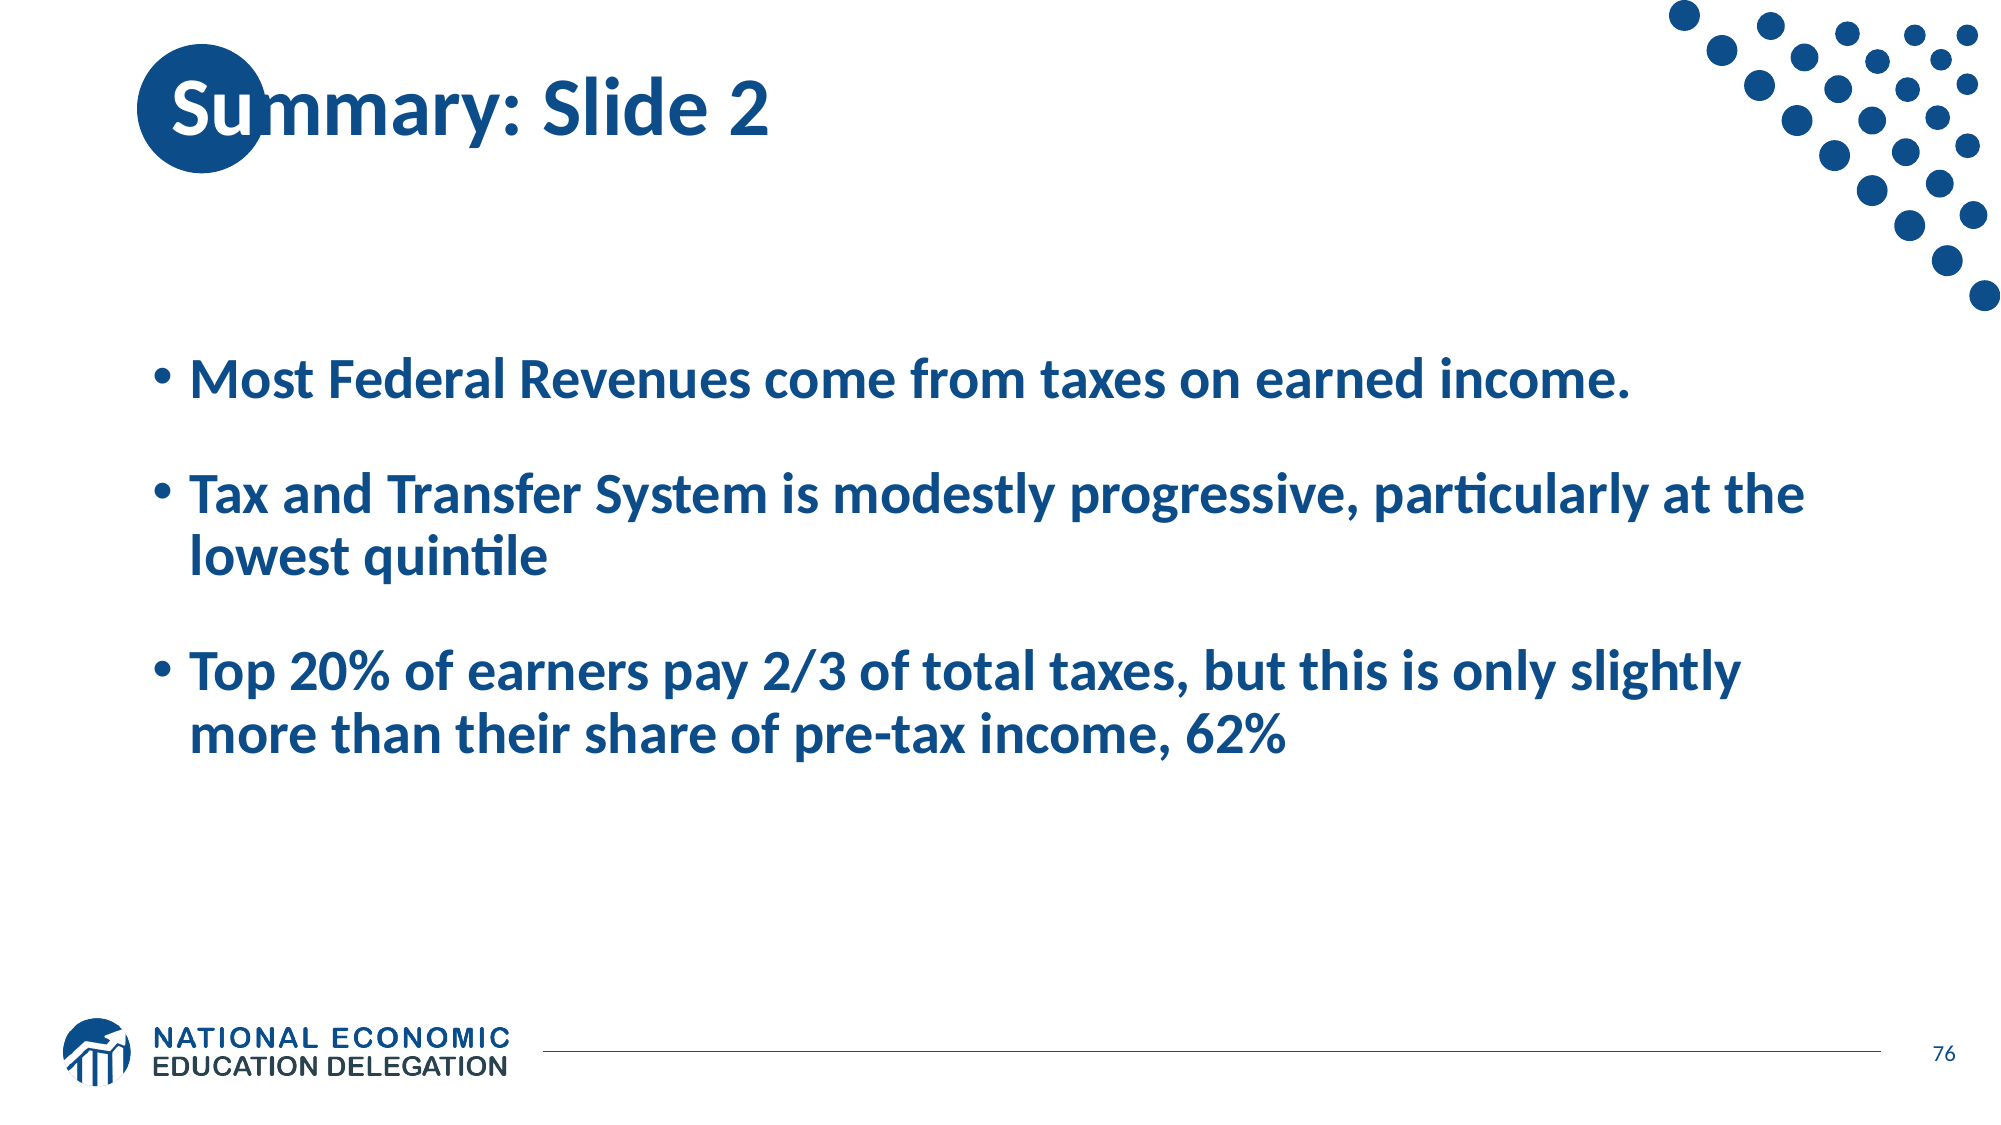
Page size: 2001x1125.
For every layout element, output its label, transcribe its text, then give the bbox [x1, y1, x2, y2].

picture [55, 1013, 520, 1091]
slide_number 76 [1521, 1022, 1972, 1082]
title Summary: Slide 2 [137, 0, 1863, 218]
list Most Federal Revenues come from taxes on earned income. Tax and Transfer System is modestly progressive, particularly at the lowest quintile Top 20% of earners pay 2/3 of total taxes, but this is only slightly more than their share of pre-tax income, 62% [137, 257, 1863, 972]
